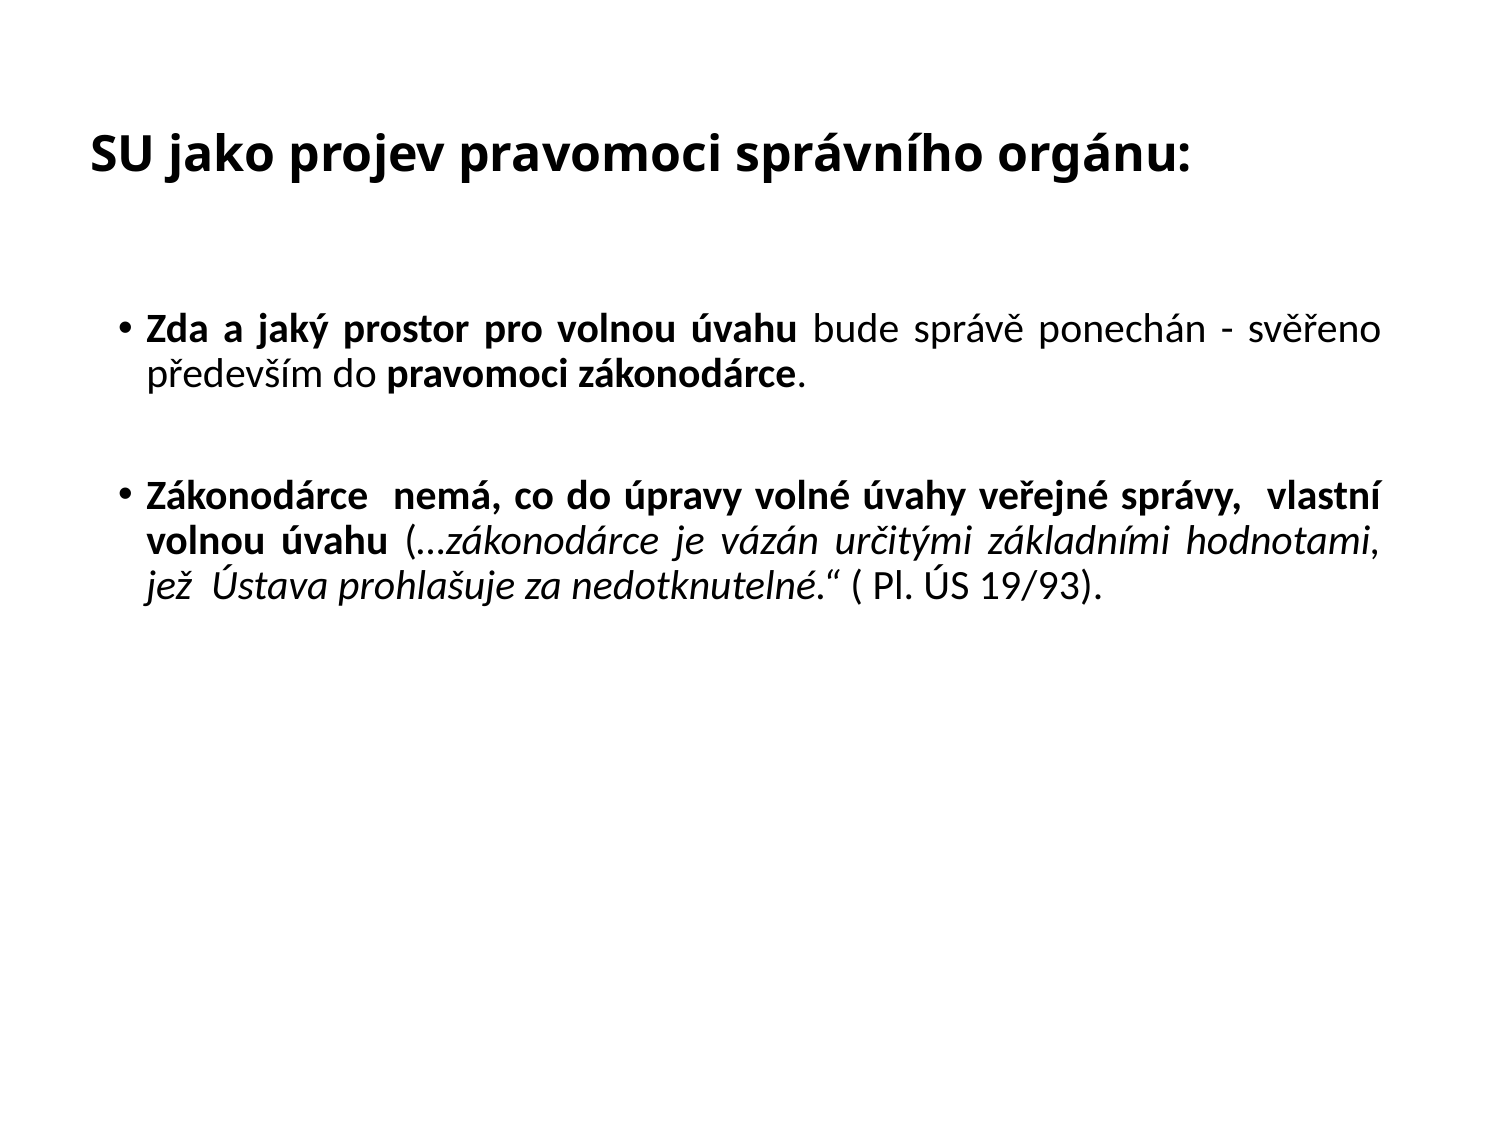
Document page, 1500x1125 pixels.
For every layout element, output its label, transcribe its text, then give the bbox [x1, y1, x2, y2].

list Zda a jaký prostor pro volnou úvahu bude správě ponechán - svěřeno především do pravomoci zákonodárce. Zákonodárce nemá, co do úpravy volné úvahy veřejné správy, vlastní volnou úvahu (…zákonodárce je vázán určitými základními hodnotami, jež Ústava prohlašuje za nedotknutelné.“ ( Pl. ÚS 19/93). [103, 299, 1397, 1014]
title SU jako projev pravomoci správního orgánu: [75, 0, 1425, 362]
